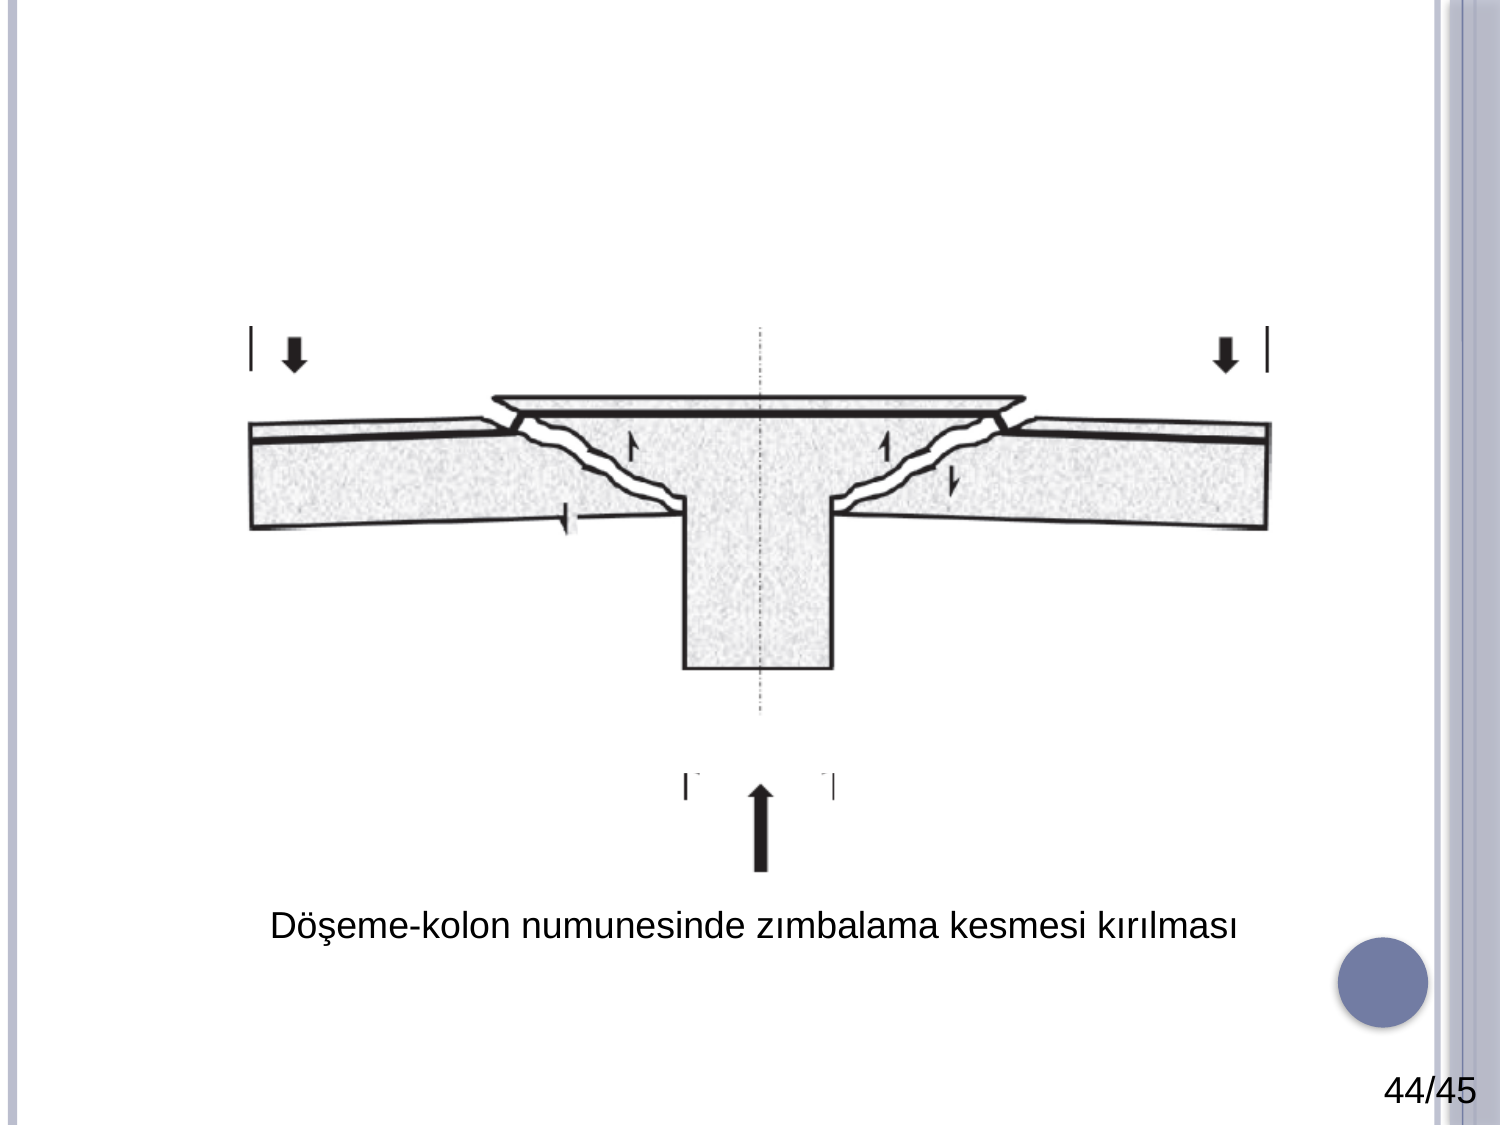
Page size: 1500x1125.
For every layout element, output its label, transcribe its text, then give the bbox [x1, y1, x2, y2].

picture [208, 325, 1292, 924]
text_box Döşeme-kolon numunesinde zımbalama kesmesi kırılması [230, 932, 1290, 953]
